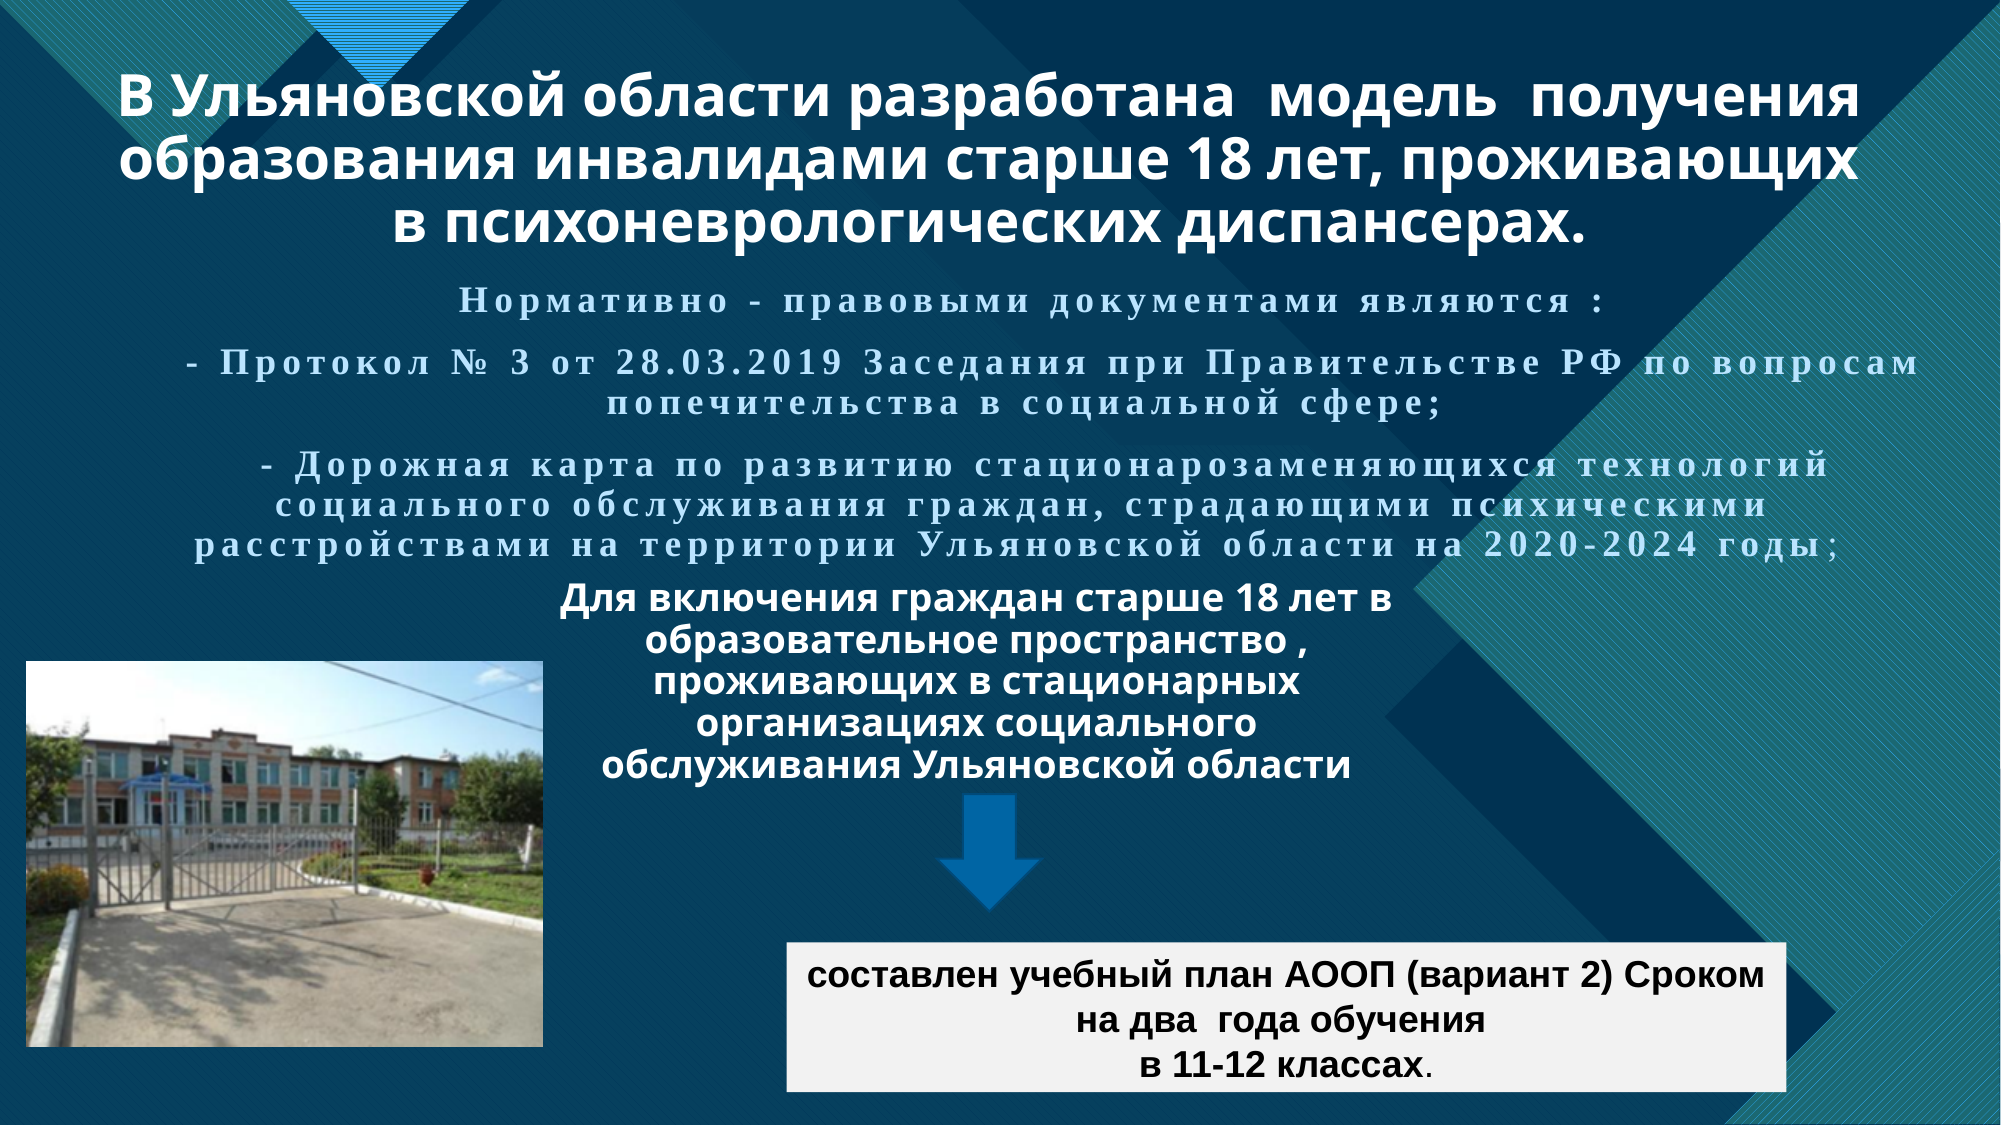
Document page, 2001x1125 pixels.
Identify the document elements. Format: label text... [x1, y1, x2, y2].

text_box Для включения граждан старше 18 лет в образовательное пространство , проживающих в стационарных организациях социального обслуживания Ульяновской области [540, 355, 1414, 795]
list Нормативно - правовыми документами являются : - Протокол № 3 от 28.03.2019 Заседания при Правительстве РФ по вопросам попечительства в социальной сфере; - Дорожная карта по развитию стационарозаменяющихся технологий социального обслуживания граждан, страдающими психическими расстройствами на территории Ульяновской области на 2020-2024 годы; [90, 273, 1958, 757]
title В Ульяновской области разработана модель получения образования инвалидами старше 18 лет, проживающих в психоневрологических диспансерах. [84, 34, 1894, 263]
picture [27, 662, 542, 1046]
title Заголовок [1603, 757, 2001, 1063]
text_box составлен учебный план АООП (вариант 2) Сроком на два года обучения в 11-12 классах. [786, 942, 1787, 1093]
text_box [934, 793, 1045, 913]
